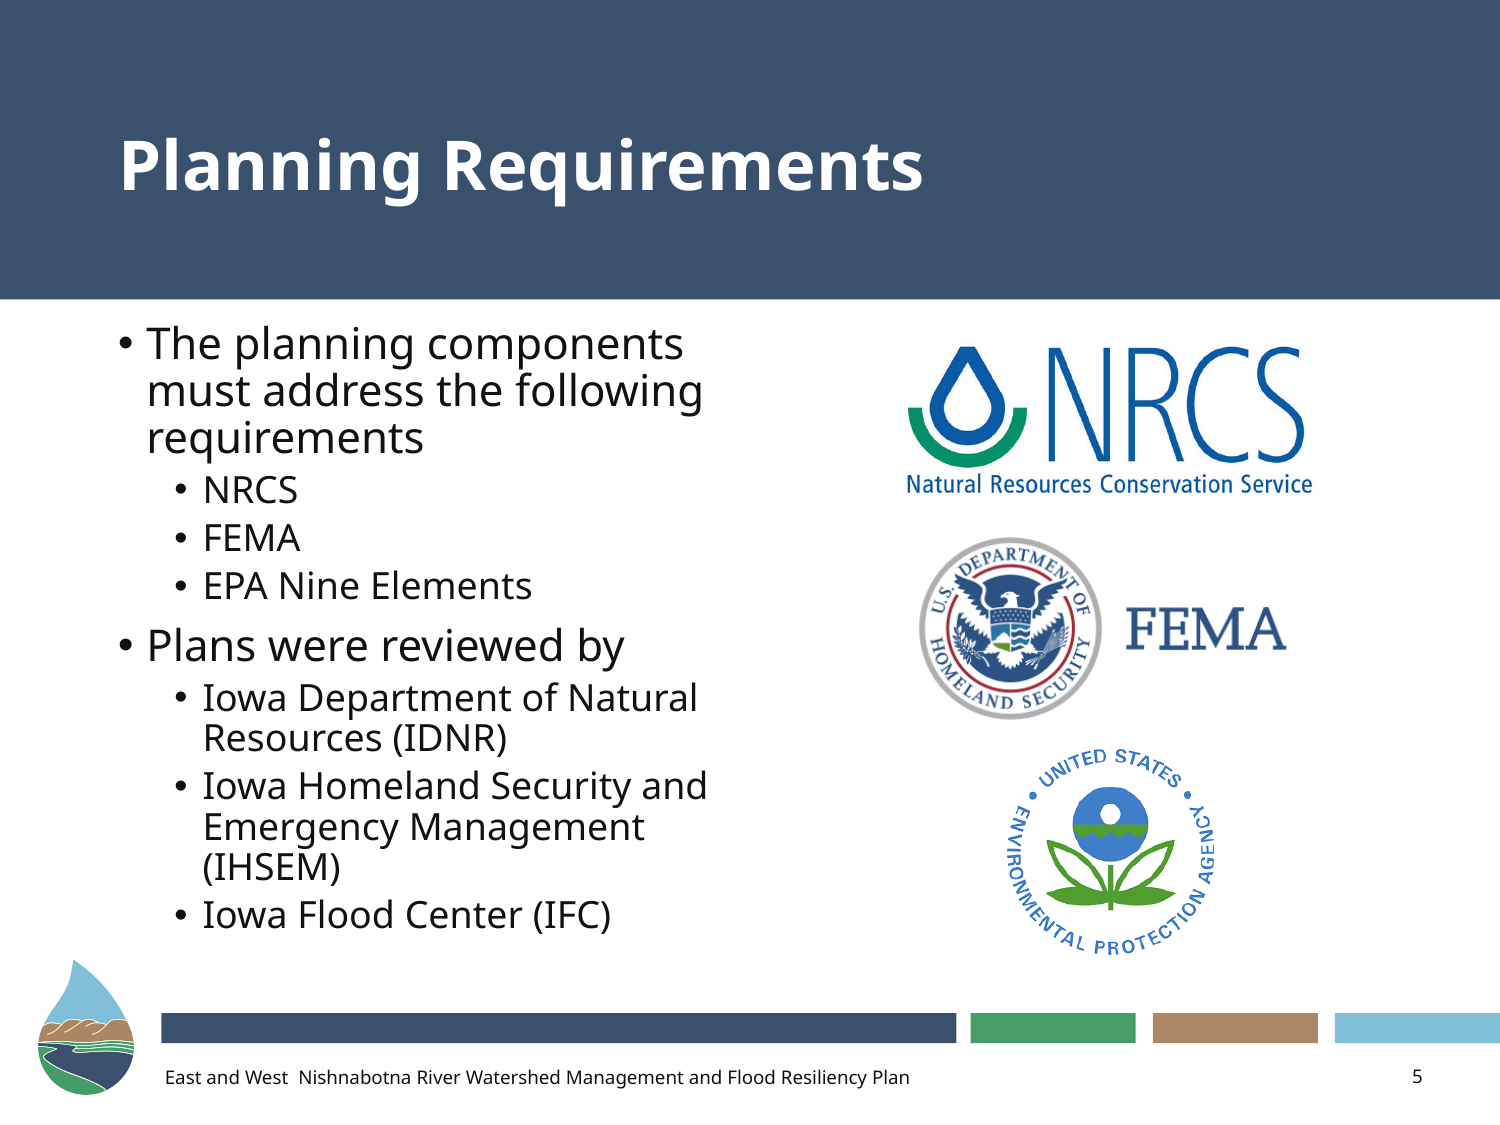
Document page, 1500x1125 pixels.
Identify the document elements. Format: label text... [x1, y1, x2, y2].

picture [38, 959, 134, 1095]
title Planning Requirements [103, 59, 1397, 278]
list The planning components must address the following requirements NRCS FEMA EPA Nine Elements Plans were reviewed by Iowa Department of Natural Resources (IDNR) Iowa Homeland Security and Emergency Management (IHSEM) Iowa Flood Center (IFC) [103, 313, 741, 989]
picture [906, 527, 1313, 731]
picture [1005, 749, 1214, 956]
picture [889, 331, 1330, 508]
